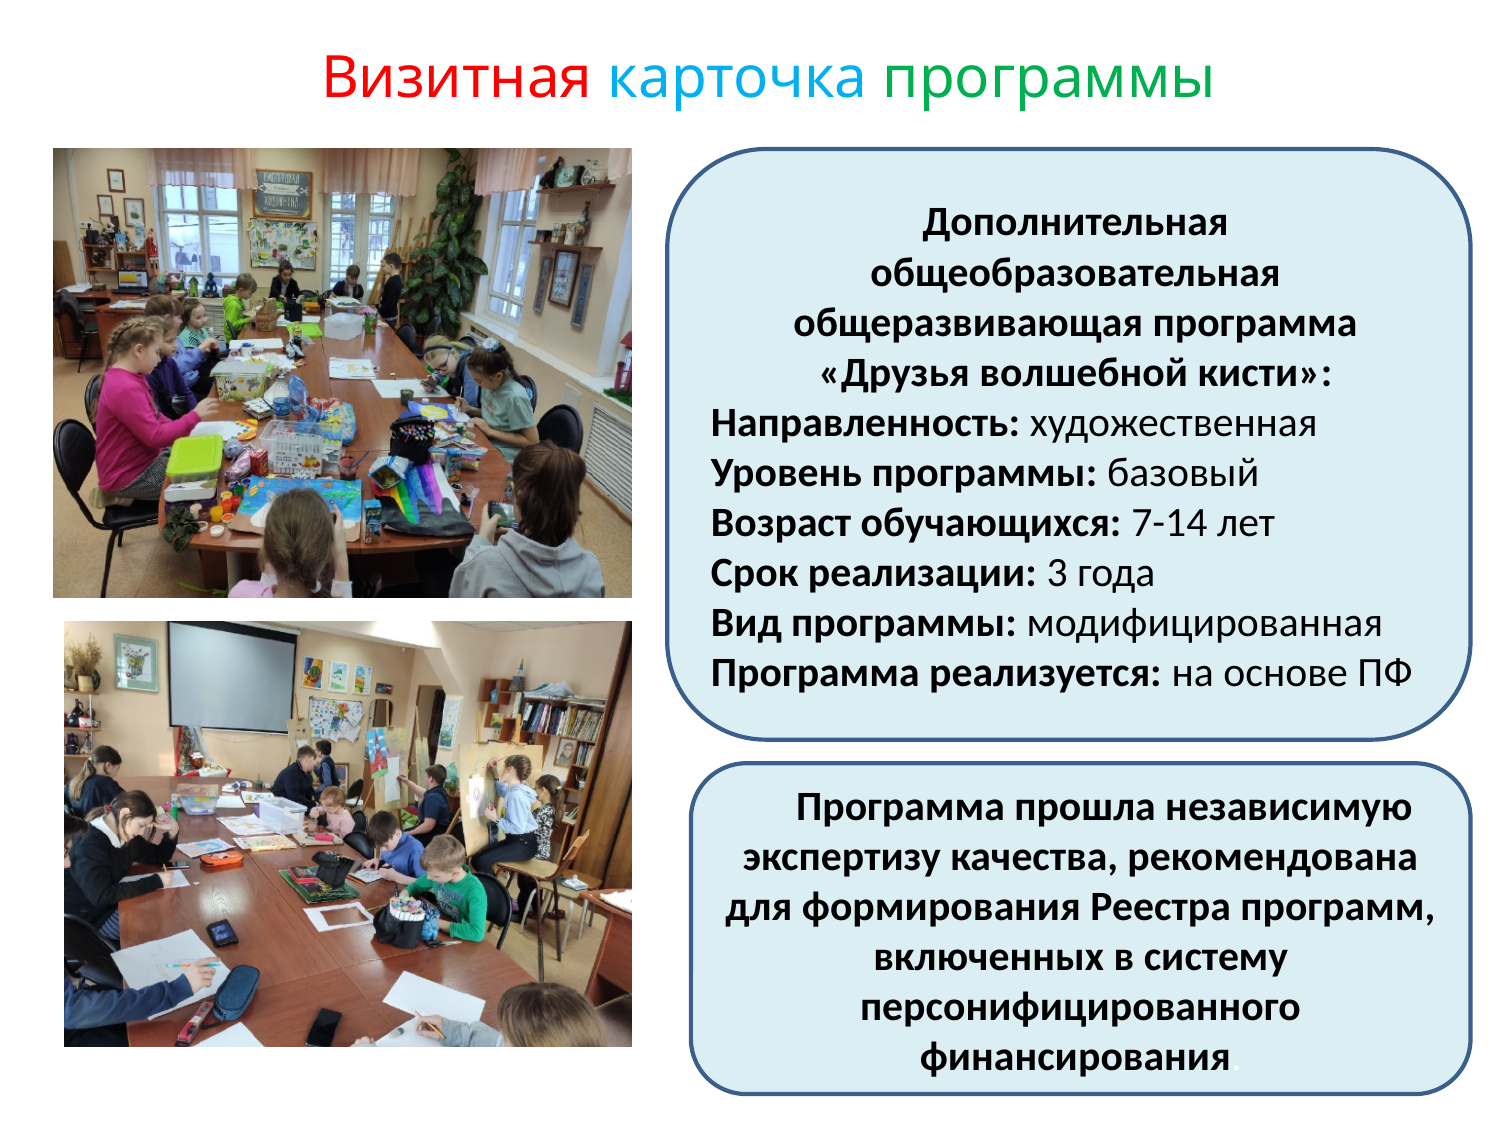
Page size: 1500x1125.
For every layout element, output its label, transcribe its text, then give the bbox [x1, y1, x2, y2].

picture [52, 148, 633, 599]
list [655, 609, 1459, 1083]
text_box Дополнительная общеобразовательная общеразвивающая программа «Друзья волшебной кисти»: Направленность: художественная Уровень программы: базовый Возраст обучающихся: 7-14 лет Срок реализации: 3 года Вид программы: модифицированная Программа реализуется: на основе ПФ [665, 146, 1473, 742]
picture [64, 621, 633, 1048]
title Визитная карточка программы [135, 30, 1402, 119]
text_box Программа прошла независимую экспертизу качества, рекомендована для формирования Реестра программ, включенных в систему персонифицированного финансирования. [688, 761, 1473, 1097]
